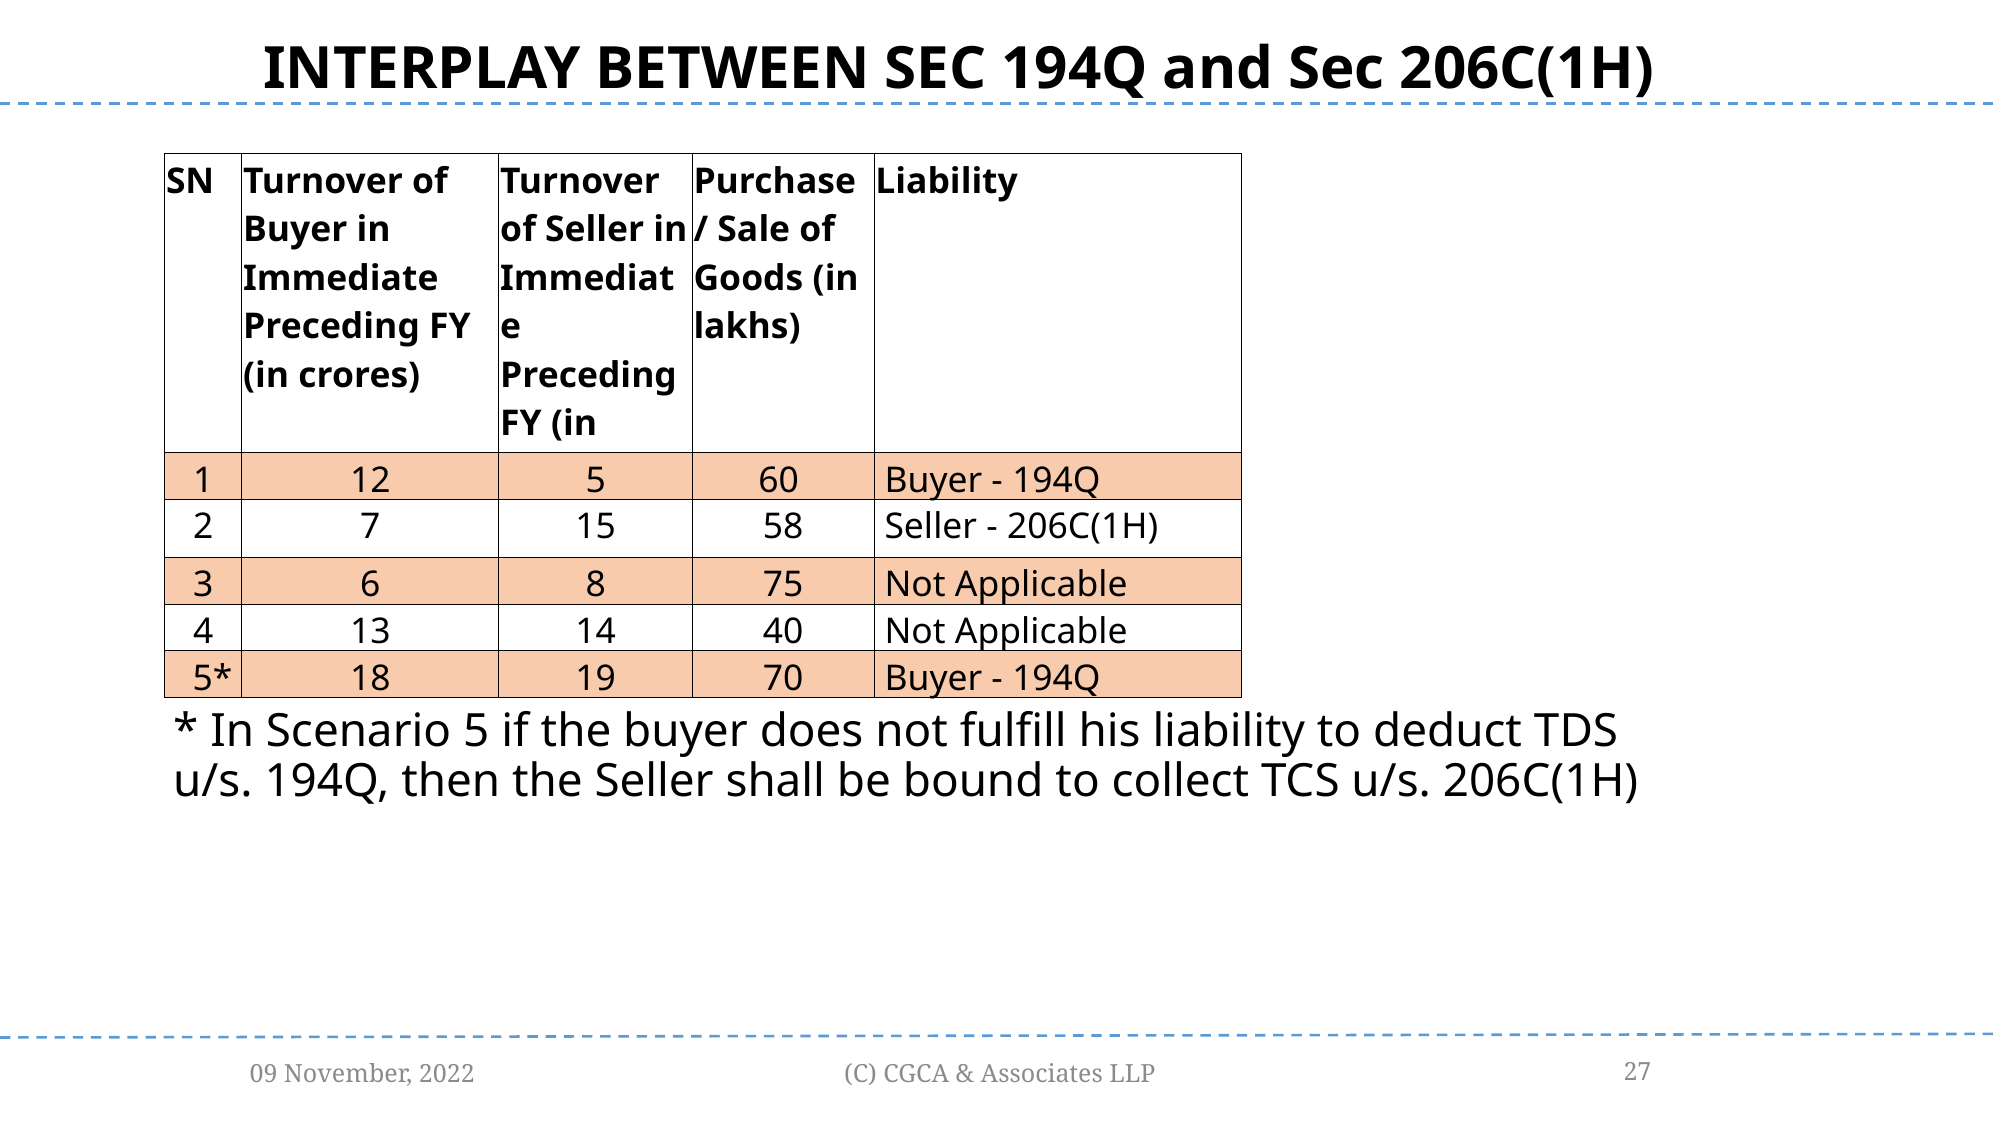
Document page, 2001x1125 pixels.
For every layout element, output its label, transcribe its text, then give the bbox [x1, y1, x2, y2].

text_box INTERPLAY BETWEEN SEC 194Q and Sec 206C(1H) [34, 104, 1883, 108]
table_cell 8 [499, 558, 692, 604]
table_cell Buyer - 194Q [875, 453, 1241, 499]
table_header SN [165, 154, 241, 452]
table_cell 18 [242, 651, 498, 697]
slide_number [137, 1042, 588, 1103]
text_box INTERPLAY BETWEEN SEC 194Q and Sec 206C(1H) [34, 22, 1883, 103]
table_cell 4 [165, 605, 241, 650]
table_cell 70 [693, 651, 874, 697]
table_cell 13 [242, 605, 498, 650]
subtitle * In Scenario 5 if the buyer does not fulfill his liability to deduct TDS u/s. 194Q, then the Seller shall be bound to collect TCS u/s. 206C(1H) [158, 699, 1659, 972]
table_header Purchase / Sale of Goods (in lakhs) [693, 154, 874, 452]
table_cell Buyer - 194Q [875, 651, 1241, 697]
table_cell 2 [165, 500, 241, 557]
table_header Turnover of Buyer in Immediate Preceding FY (in crores) [242, 154, 498, 452]
footer (C) CGCA & Associates LLP [662, 1042, 1338, 1103]
table_cell 15 [499, 500, 692, 557]
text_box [0, 1033, 2000, 1038]
table_cell 19 [499, 651, 692, 697]
slide_number 27 [1412, 1042, 1863, 1103]
table_cell 75 [693, 558, 874, 604]
table_cell 5 [499, 453, 692, 499]
table_cell Not Applicable [875, 605, 1241, 650]
table_cell 40 [693, 605, 874, 650]
table_cell 14 [499, 605, 692, 650]
table_cell Seller - 206C(1H) [875, 500, 1241, 557]
table_header Turnover of Seller in Immediate Preceding FY (in crores) [499, 154, 692, 452]
table_cell 12 [242, 453, 498, 499]
table_cell 60 [693, 453, 874, 499]
table_cell 6 [242, 558, 498, 604]
table_header Liability [875, 154, 1241, 452]
table_cell 5* [165, 651, 241, 697]
table_cell Not Applicable [875, 558, 1241, 604]
table_cell 3 [165, 558, 241, 604]
table_cell 58 [693, 500, 874, 557]
table_cell 7 [242, 500, 498, 557]
table_cell 1 [165, 453, 241, 499]
